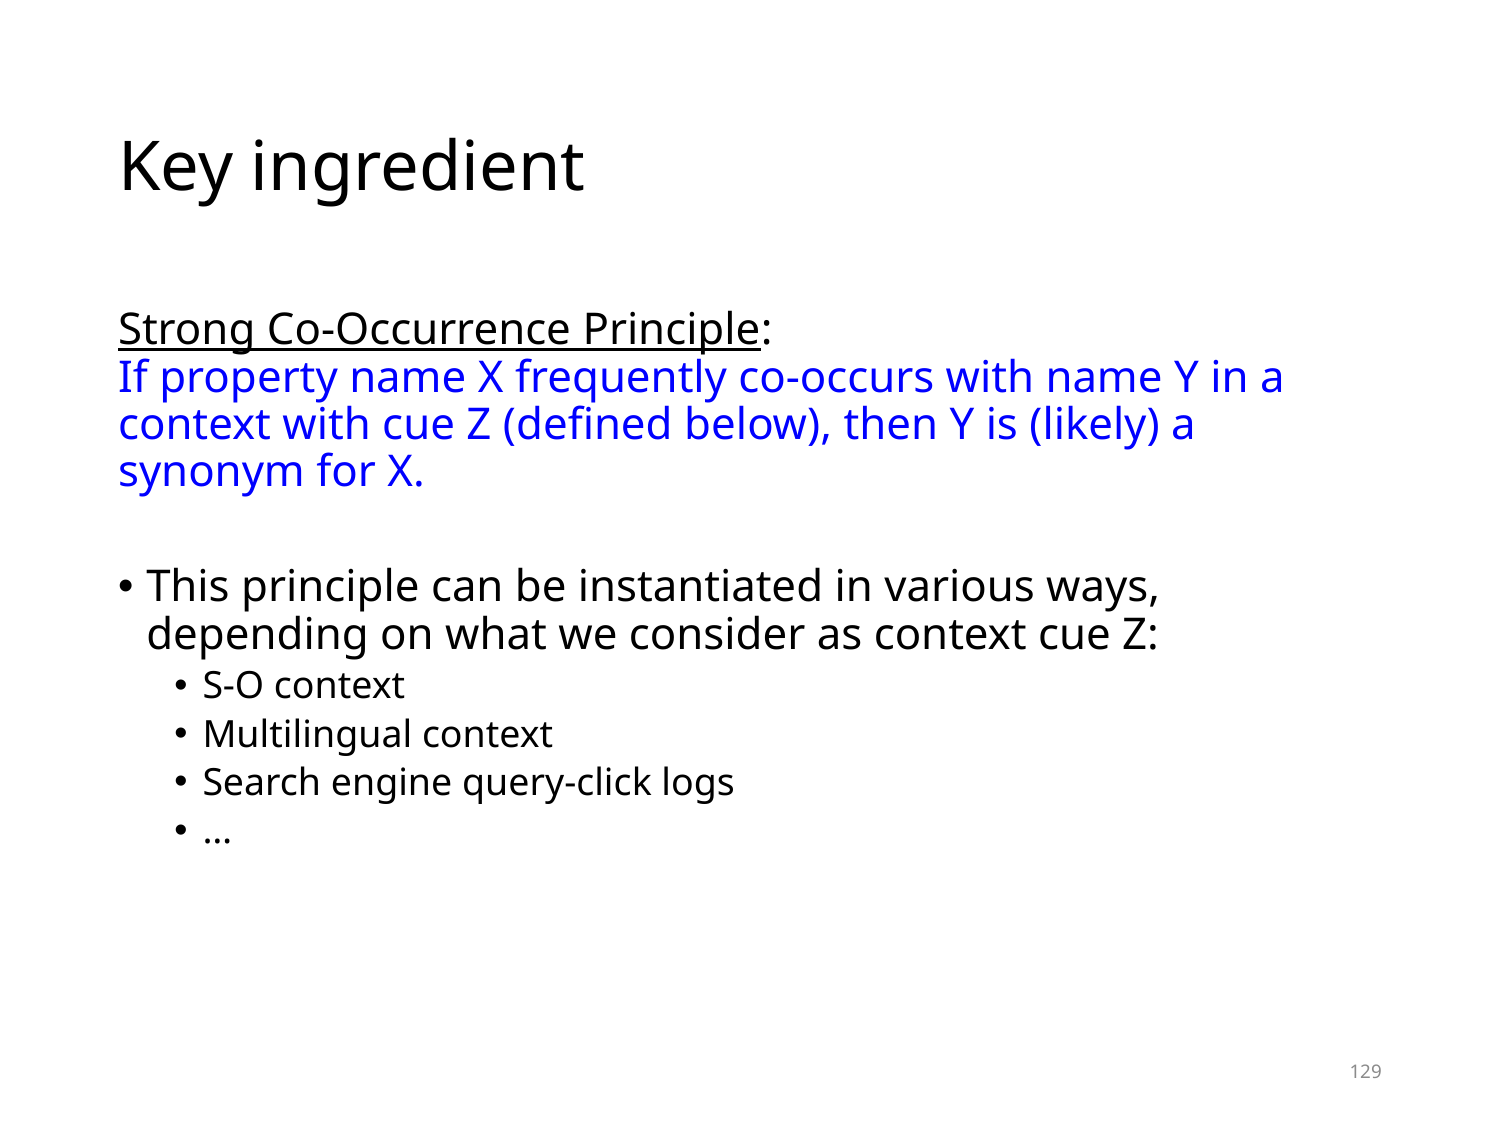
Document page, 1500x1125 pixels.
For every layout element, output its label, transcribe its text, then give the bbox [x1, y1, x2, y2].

title Key ingredient [103, 59, 1397, 278]
slide_number 129 [1059, 1042, 1397, 1103]
list Strong Co-Occurrence Principle: If property name X frequently co-occurs with name Y in a context with cue Z (defined below), then Y is (likely) a synonym for X. This principle can be instantiated in various ways, depending on what we consider as context cue Z: S-O context Multilingual context Search engine query-click logs … [103, 299, 1397, 1014]
